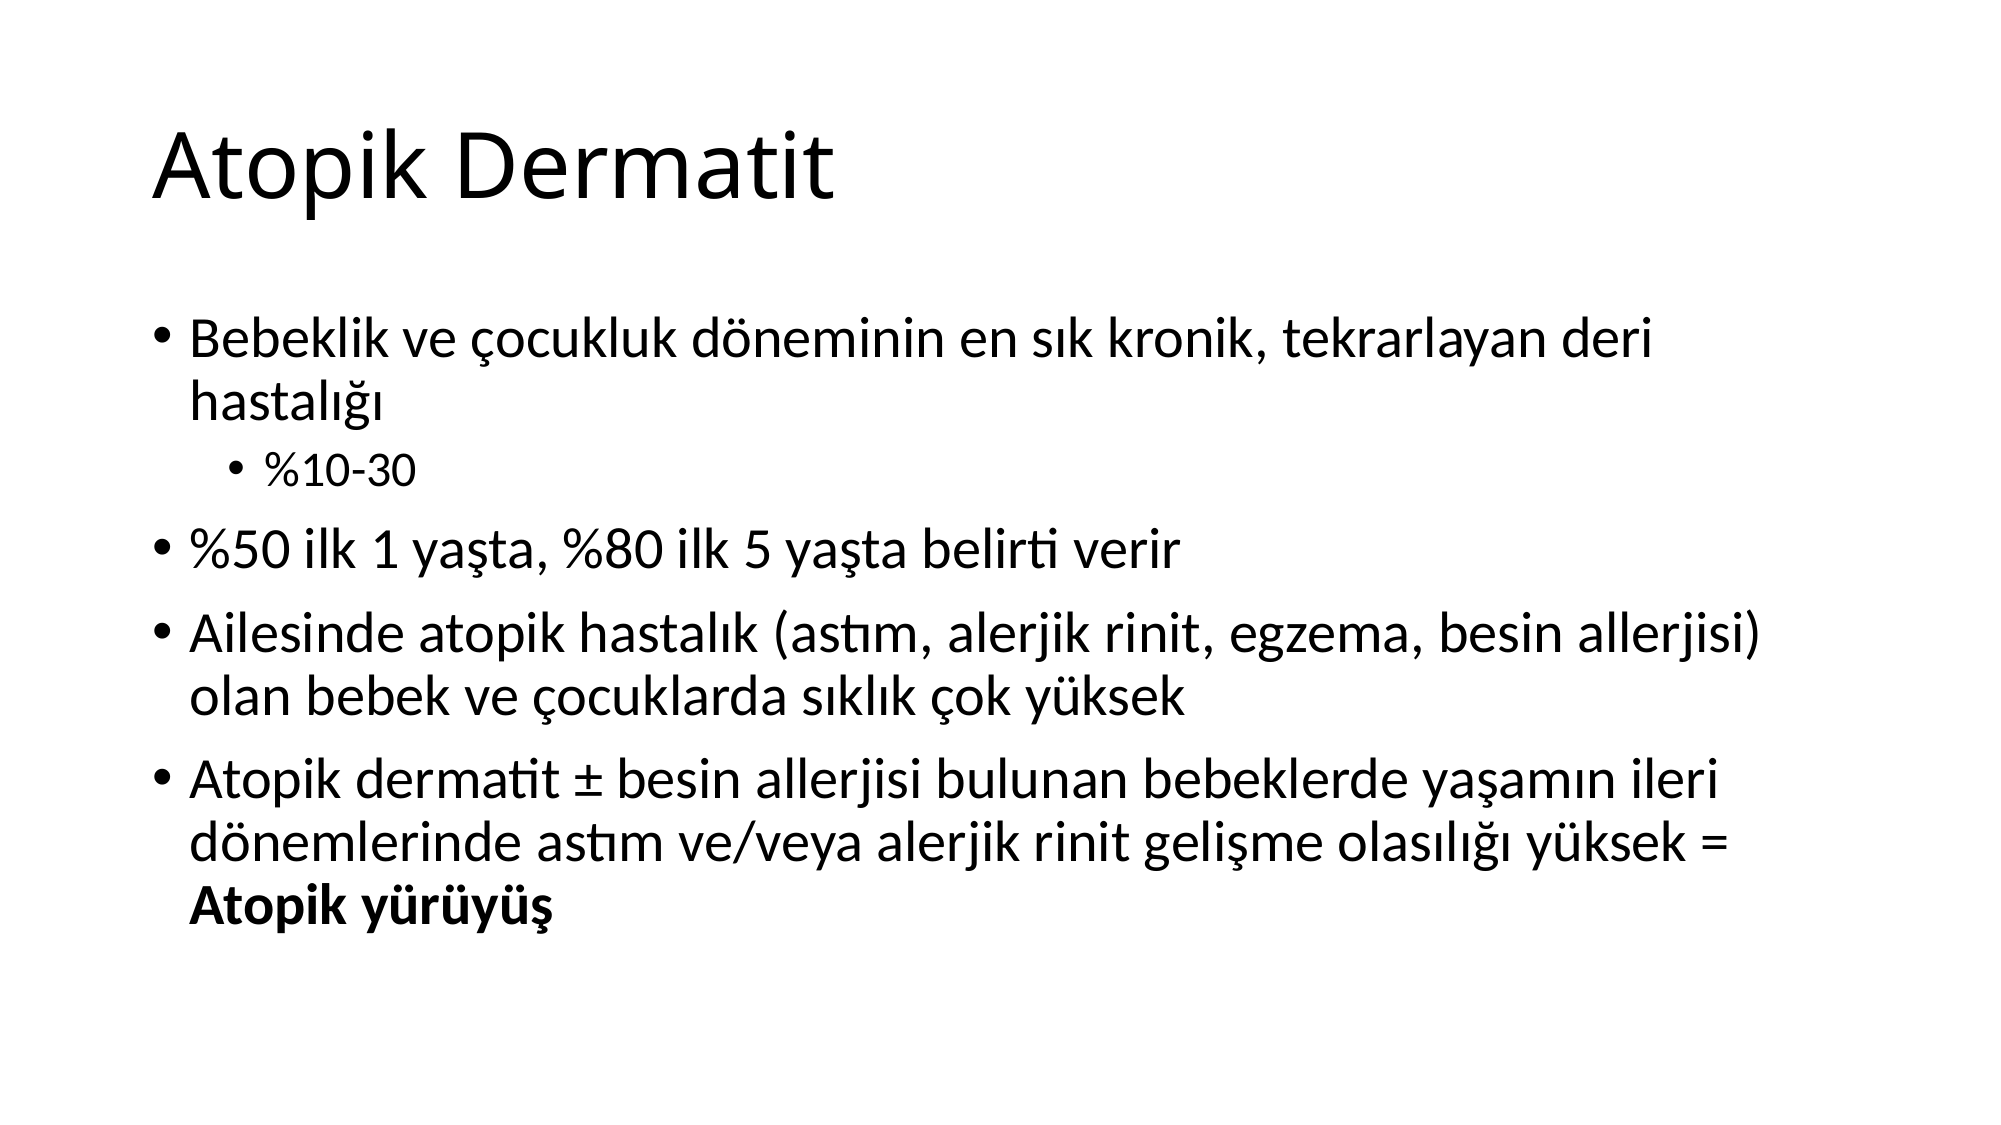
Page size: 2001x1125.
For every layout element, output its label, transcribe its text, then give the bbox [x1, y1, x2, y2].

list Bebeklik ve çocukluk döneminin en sık kronik, tekrarlayan deri hastalığı %10-30 %50 ilk 1 yaşta, %80 ilk 5 yaşta belirti verir Ailesinde atopik hastalık (astım, alerjik rinit, egzema, besin allerjisi) olan bebek ve çocuklarda sıklık çok yüksek Atopik dermatit ± besin allerjisi bulunan bebeklerde yaşamın ileri dönemlerinde astım ve/veya alerjik rinit gelişme olasılığı yüksek = Atopik yürüyüş [137, 299, 1863, 1014]
title Atopik Dermatit [137, 59, 1863, 278]
